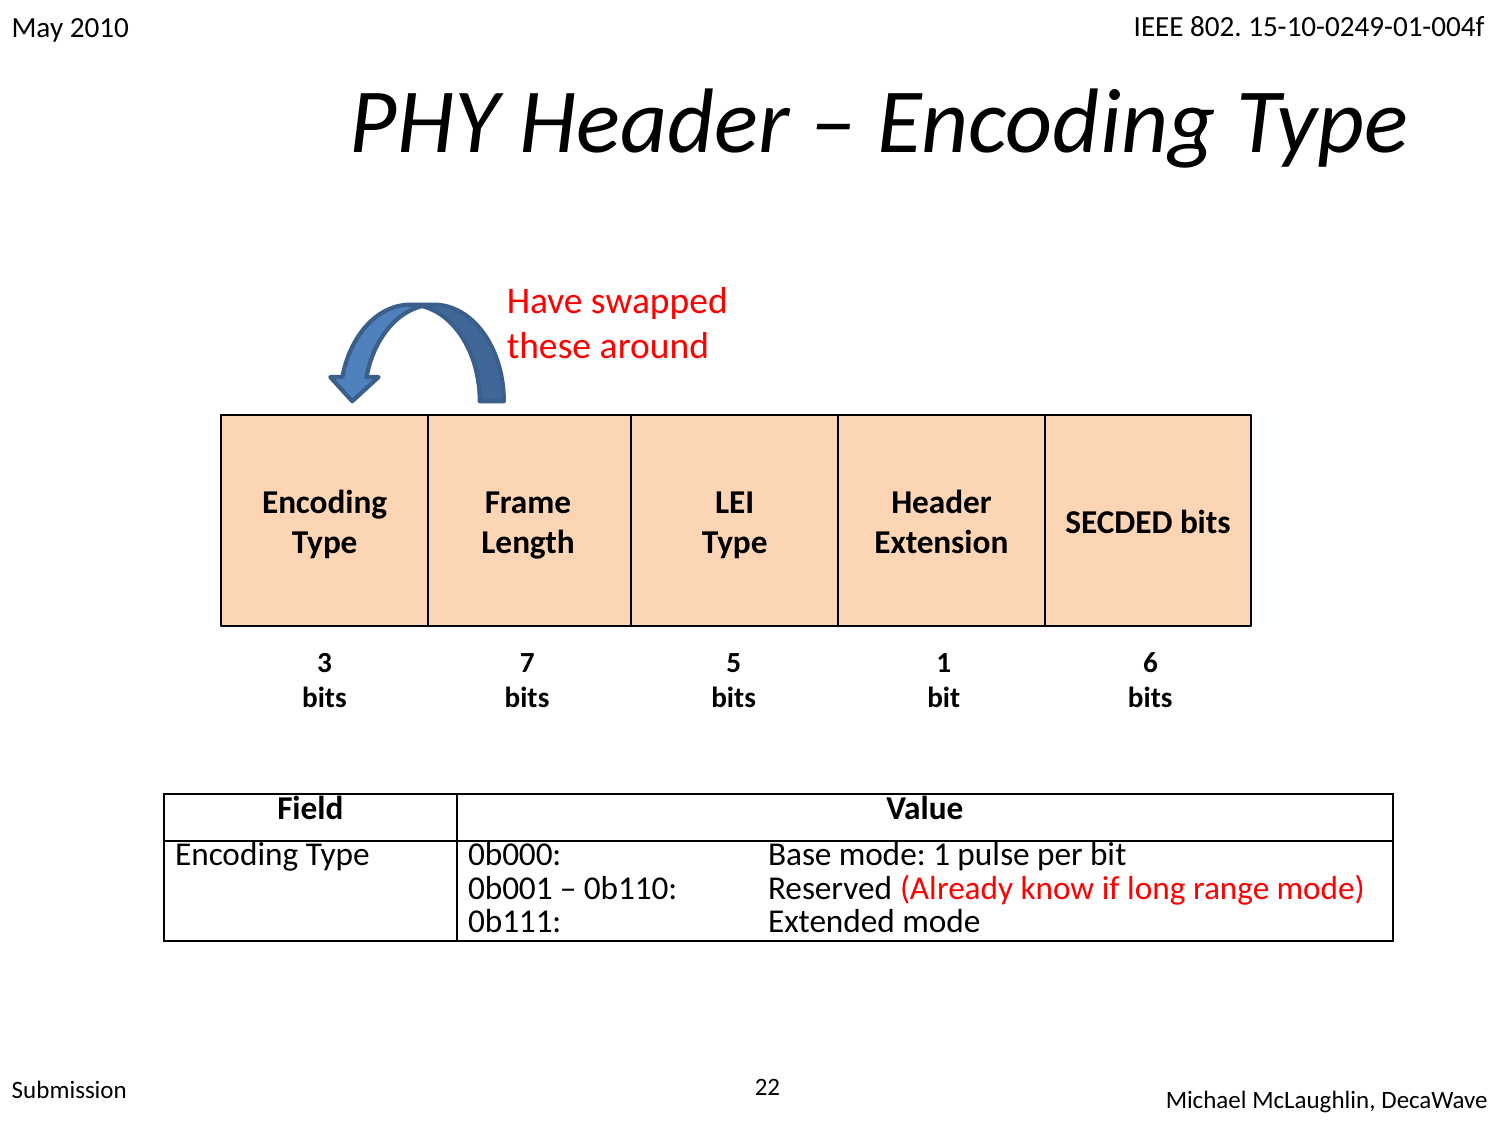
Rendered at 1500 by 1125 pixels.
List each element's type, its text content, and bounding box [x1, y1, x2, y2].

text_box 6 bits [1113, 635, 1188, 721]
text_box 1 bit [912, 635, 976, 721]
text_box [112, 112, 1388, 288]
table_header Value [458, 795, 1392, 840]
text_box Have swapped these around [492, 268, 750, 374]
text_box [328, 302, 506, 404]
table_header Field [165, 795, 456, 840]
text_box SECDED bits [1045, 414, 1252, 626]
table_cell Encoding Type [165, 842, 456, 940]
text_box 7 bits [489, 635, 565, 721]
title PHY Header – Encoding Type [75, 45, 1425, 188]
text_box LEI Type [631, 414, 838, 626]
text_box 3 bits [287, 635, 362, 721]
text_box Header Extension [838, 414, 1045, 626]
text_box Encoding Type [221, 414, 428, 626]
text_box 5 bits [696, 635, 772, 721]
text_box Frame Length [428, 414, 631, 626]
table_cell 0b000: Base mode: 1 pulse per bit 0b001 – 0b110: Reserved (Already know if long range mode) 0b111: Extended mode [458, 842, 1392, 940]
